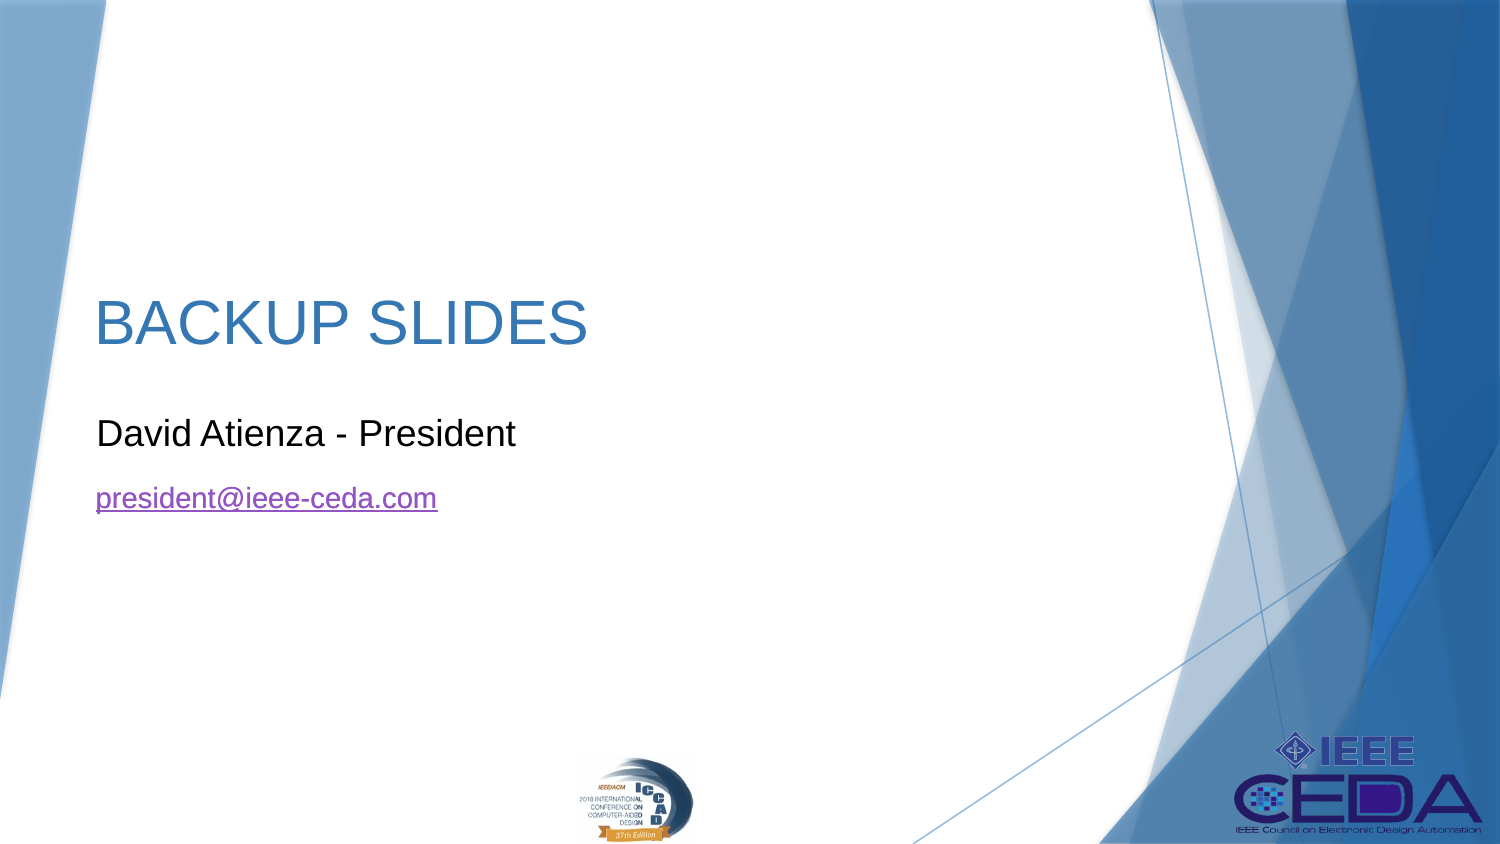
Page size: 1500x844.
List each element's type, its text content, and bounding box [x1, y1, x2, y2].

picture [1234, 774, 1483, 834]
picture [1274, 728, 1415, 772]
title BACKUP SLIDES [83, 160, 1211, 363]
